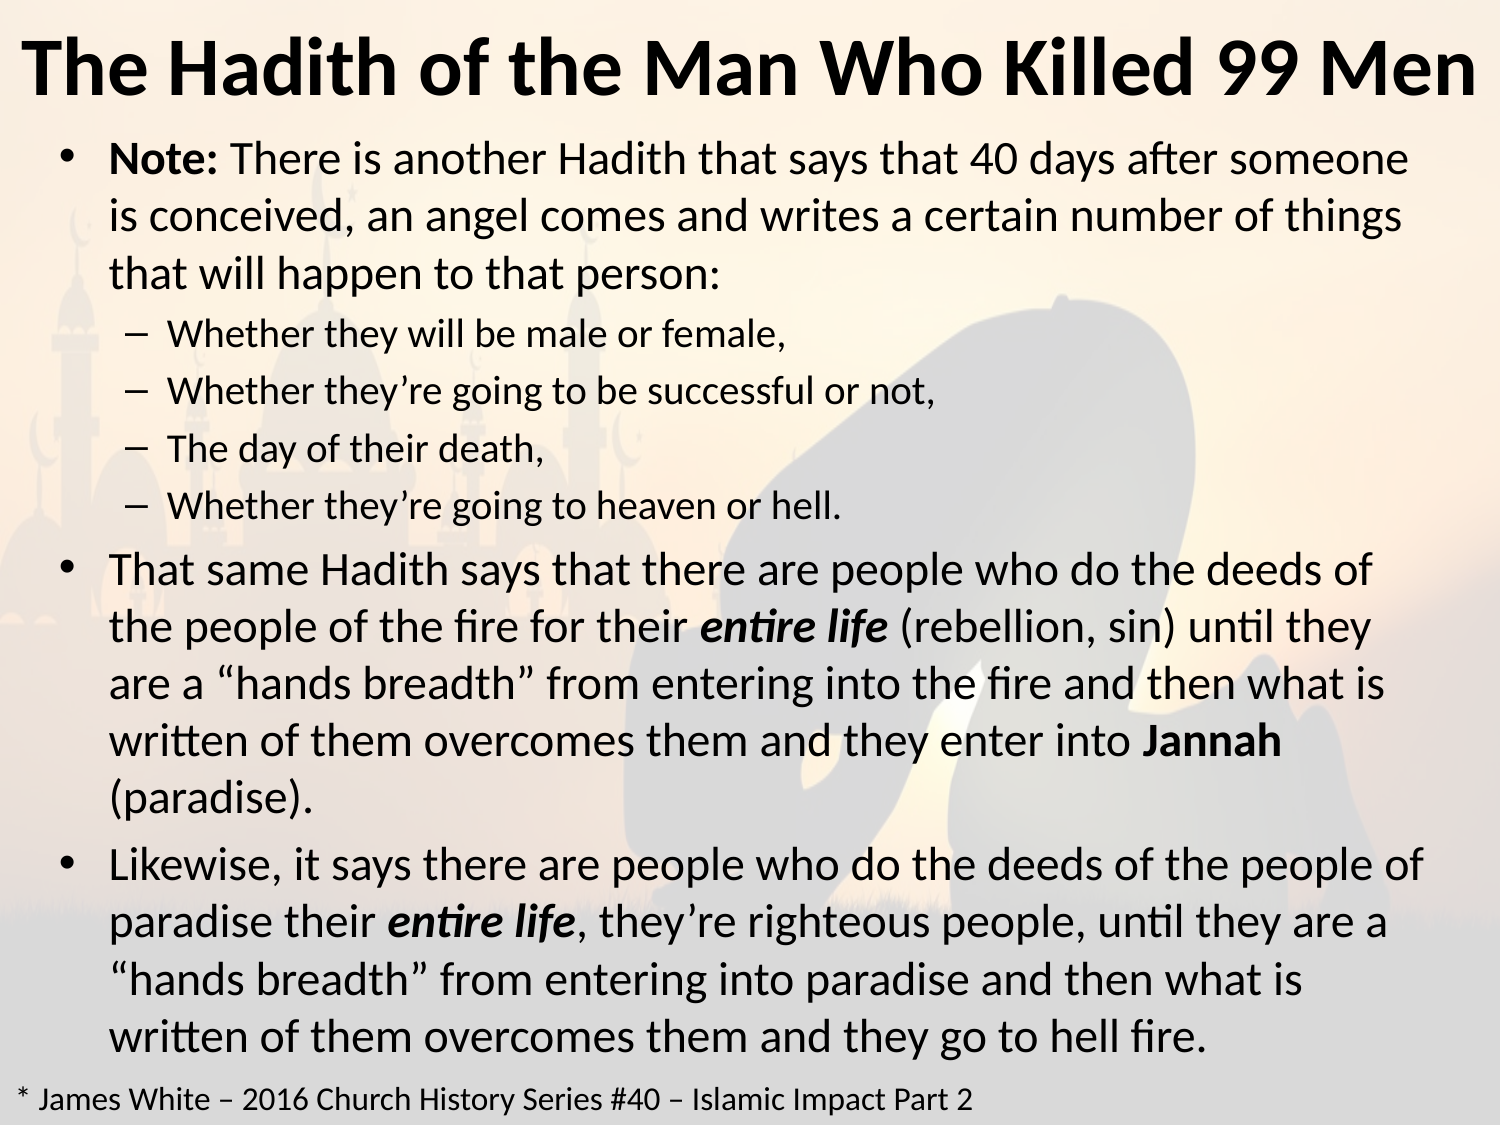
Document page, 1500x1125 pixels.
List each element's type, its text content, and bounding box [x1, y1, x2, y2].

text_box * James White – 2016 Church History Series #40 – Islamic Impact Part 2 [0, 1069, 1500, 1125]
title The Hadith of the Man Who Killed 99 Men [0, 0, 1500, 125]
list Note: There is another Hadith that says that 40 days after someone is conceived, an angel comes and writes a certain number of things that will happen to that person: Whether they will be male or female, Whether they’re going to be successful or not, The day of their death, Whether they’re going to heaven or hell. That same Hadith says that there are people who do the deeds of the people of the fire for their entire life (rebellion, sin) until they are a “hands breadth” from entering into the fire and then what is written of them overcomes them and they enter into Jannah (paradise). Likewise, it says there are people who do the deeds of the people of paradise their entire life, they’re righteous people, until they are a “hands breadth” from entering into paradise and then what is written of them overcomes them and they go to hell fire. [43, 119, 1457, 1069]
